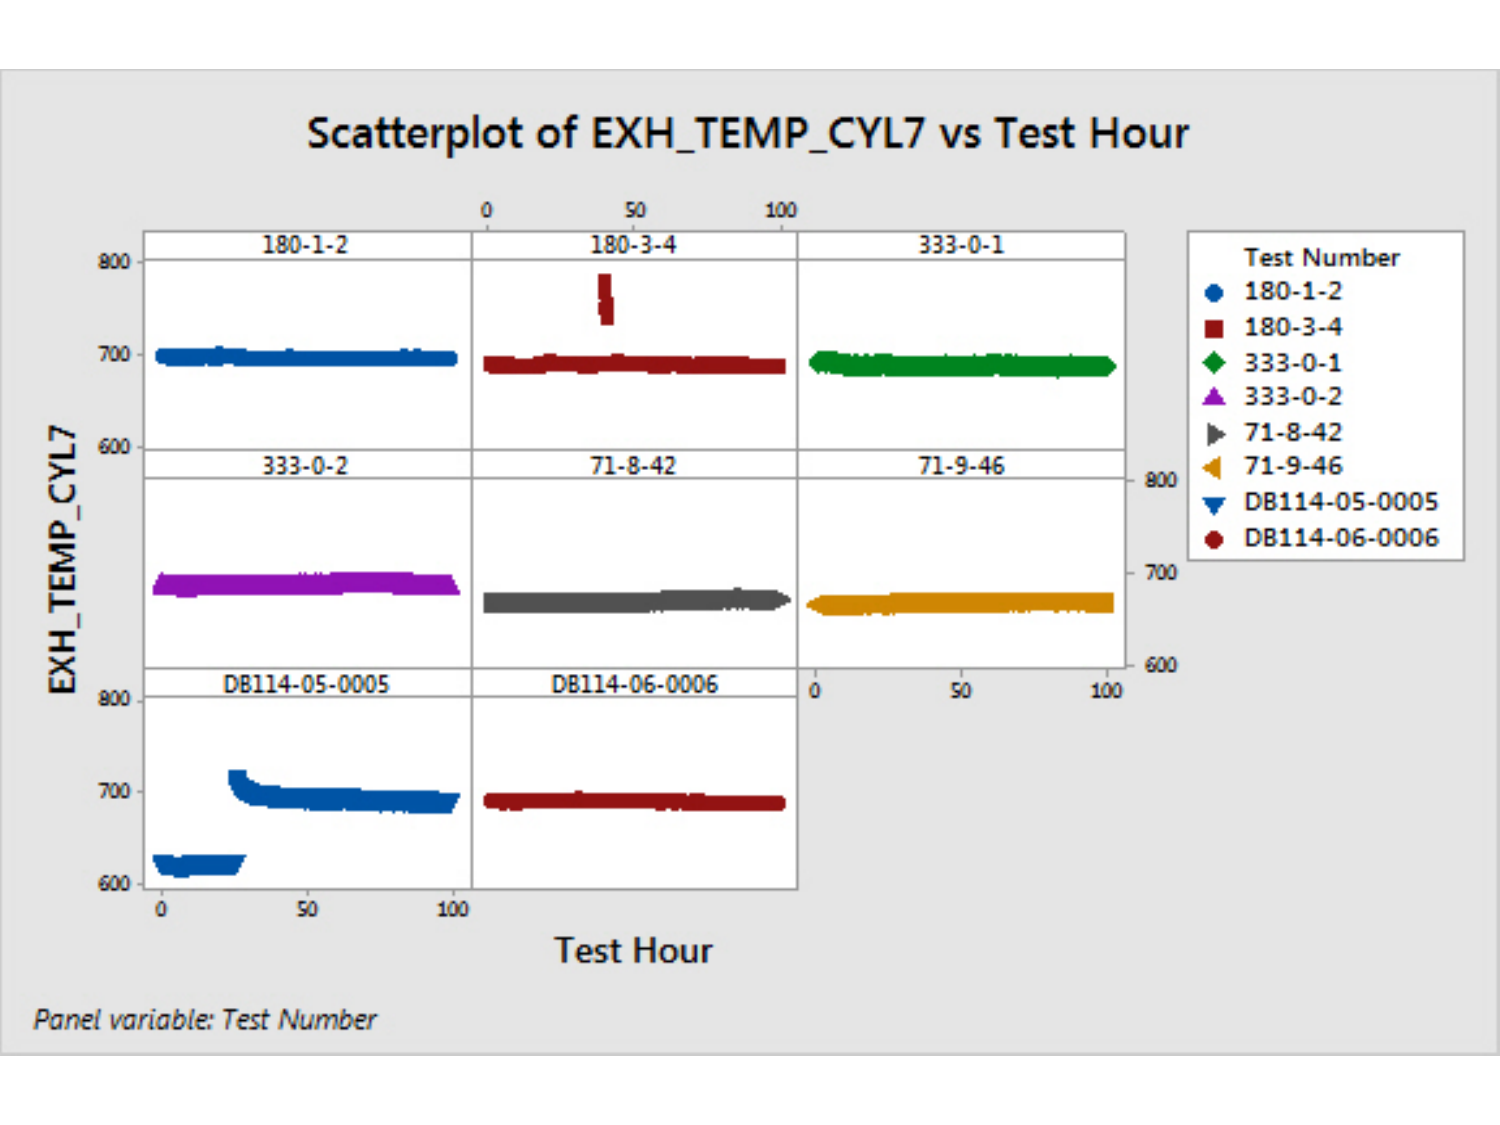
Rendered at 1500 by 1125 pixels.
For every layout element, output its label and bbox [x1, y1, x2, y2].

picture [0, 69, 1500, 1056]
